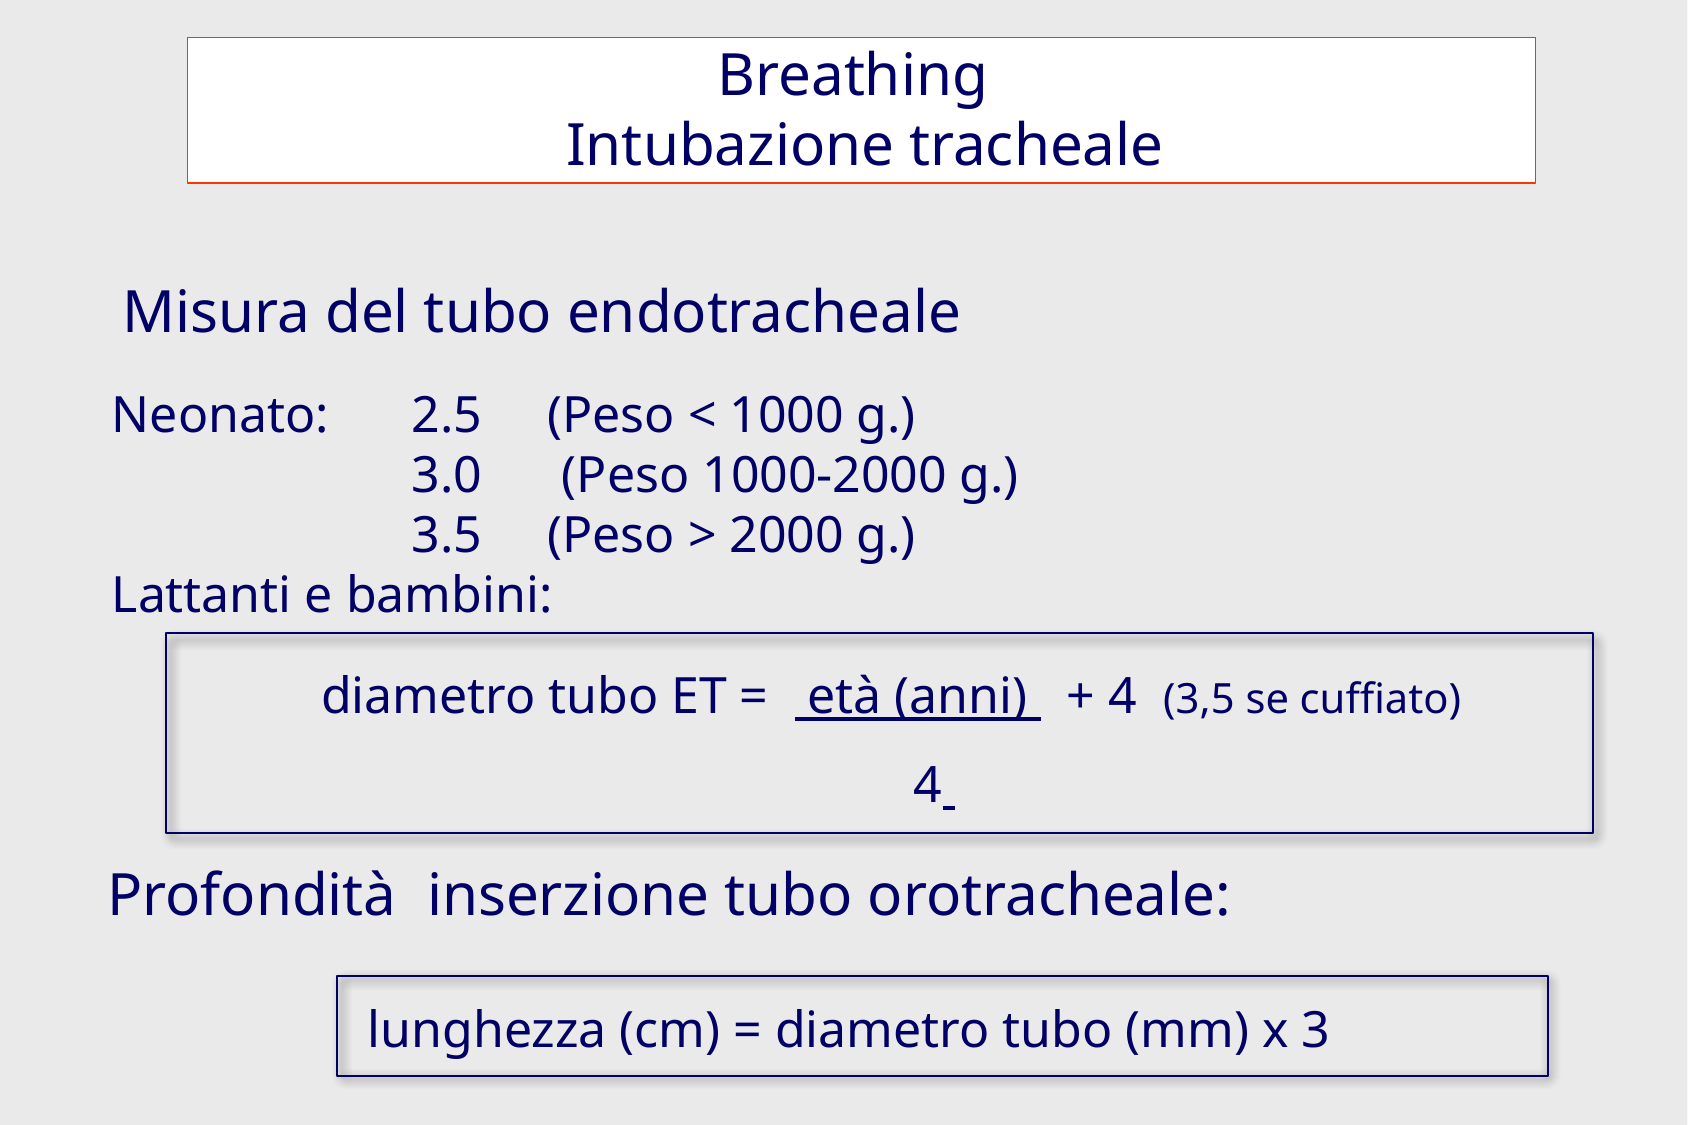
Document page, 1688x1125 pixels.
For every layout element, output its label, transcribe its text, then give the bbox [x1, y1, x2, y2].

text_box [165, 633, 1593, 834]
text_box Neonato: 2.5 (Peso < 1000 g.) 3.0 (Peso 1000-2000 g.) 3.5 (Peso > 2000 g.) Lattanti e bambini: [104, 374, 1027, 630]
text_box Profondità inserzione tubo orotracheale: lunghezza (cm) = diametro tubo (mm) x 3 [99, 849, 1575, 1065]
text_box [337, 1065, 1548, 1076]
text_box Misura del tubo endotracheale [114, 267, 969, 352]
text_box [187, 37, 1536, 184]
text_box diametro tubo ET = età (anni) + 4 (3,5 se cuffiato) 4 [313, 655, 1469, 820]
